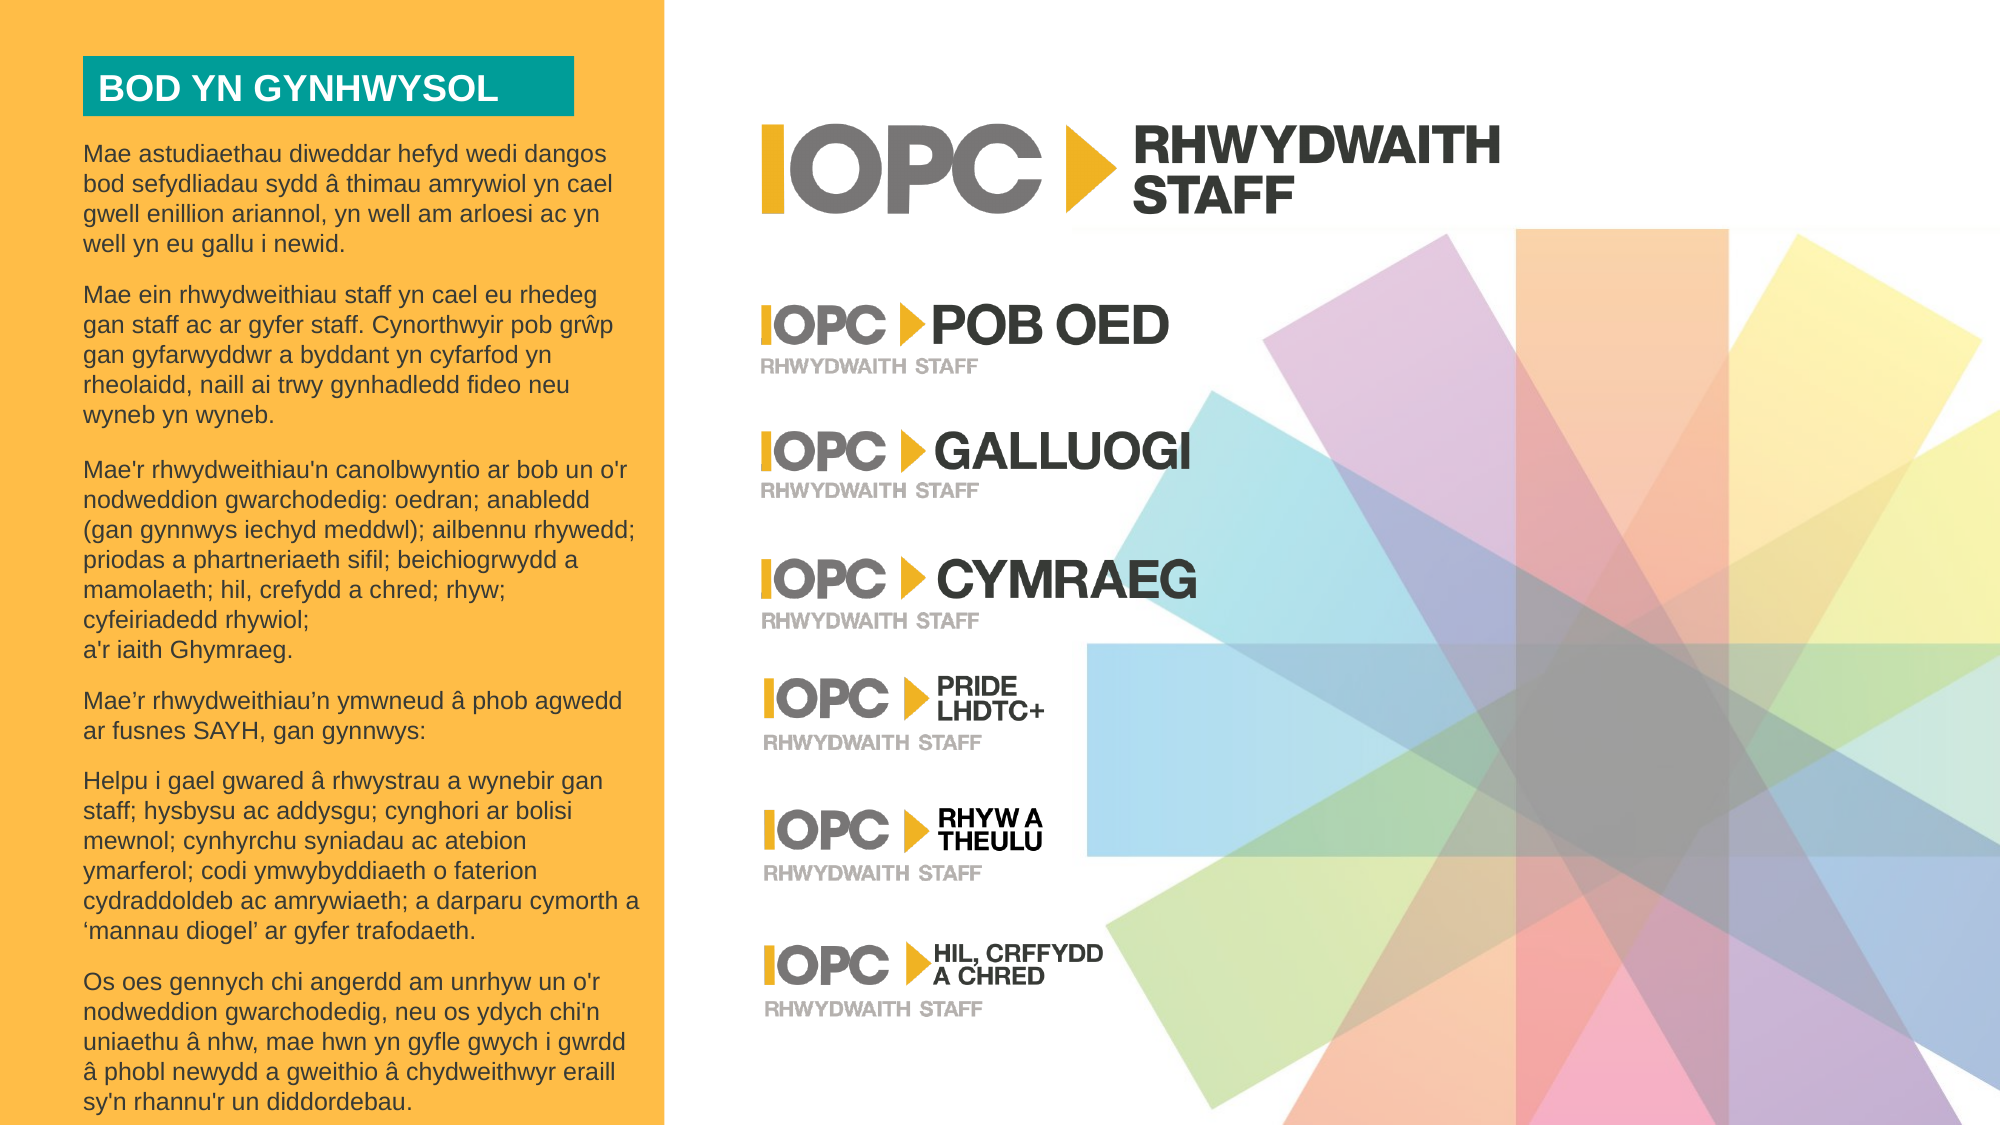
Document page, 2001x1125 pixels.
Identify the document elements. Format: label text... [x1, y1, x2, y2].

text_box BOD YN GYNHWYSOL [83, 56, 575, 117]
list Mae astudiaethau diweddar hefyd wedi dangos bod sefydliadau sydd â thimau amrywiol yn cael gwell enillion ariannol, yn well am arloesi ac yn well yn eu gallu i newid. Mae ein rhwydweithiau staff yn cael eu rhedeg gan staff ac ar gyfer staff. Cynorthwyir pob grŵp gan gyfarwyddwr a byddant yn cyfarfod yn rheolaidd, naill ai trwy gynhadledd fideo neu wyneb yn wyneb. Mae'r rhwydweithiau'n canolbwyntio ar bob un o'r nodweddion gwarchodedig: oedran; anabledd (gan gynnwys iechyd meddwl); ailbennu rhywedd; priodas a phartneriaeth sifil; beichiogrwydd a mamolaeth; hil, crefydd a chred; rhyw; cyfeiriadedd rhywiol; a'r iaith Ghymraeg. Mae’r rhwydweithiau’n ymwneud â phob agwedd ar fusnes SAYH, gan gynnwys: Helpu i gael gwared â rhwystrau a wynebir gan staff; hysbysu ac addysgu; cynghori ar bolisi mewnol; cynhyrchu syniadau ac atebion ymarferol; codi ymwybyddiaeth o faterion cydraddoldeb ac amrywiaeth; a darparu cymorth a ‘mannau diogel’ ar gyfer trafodaeth. Os oes gennych chi angerdd am unrhyw un o'r nodweddion gwarchodedig, neu os ydych chi'n uniaethu â nhw, mae hwn yn gyfle gwych i gwrdd â phobl newydd a gweithio â chydweithwyr eraill sy'n rhannu'r un diddordebau. [83, 137, 642, 988]
picture [732, 105, 2000, 1125]
